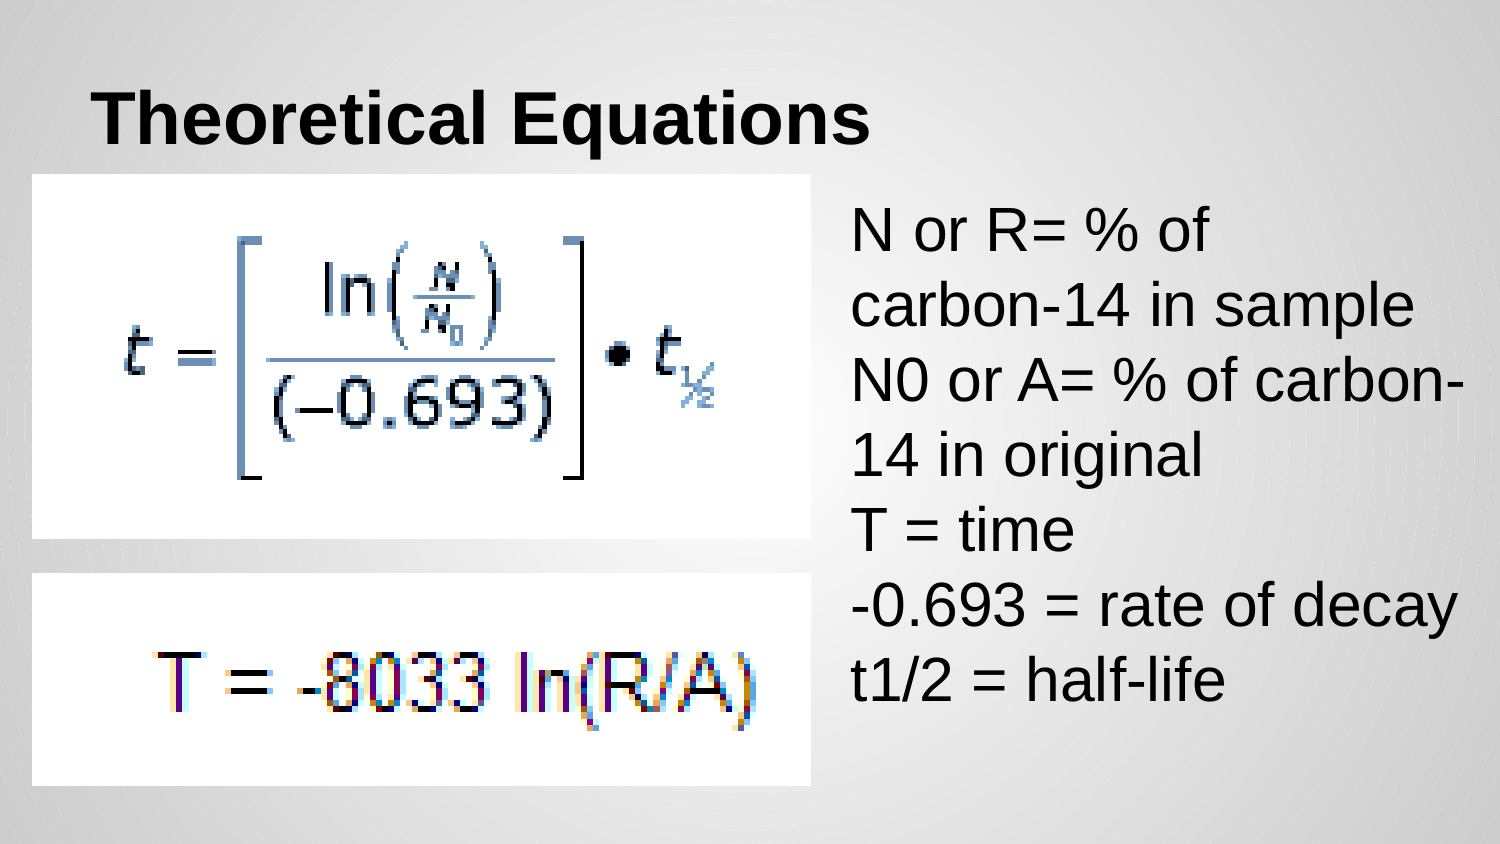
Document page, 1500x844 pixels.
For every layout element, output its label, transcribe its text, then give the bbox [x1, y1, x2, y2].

list N or R= % of carbon-14 in sample N0 or A= % of carbon-14 in original T = time -0.693 = rate of decay t1/2 = half-life [835, 174, 1500, 808]
picture [31, 573, 811, 786]
picture [31, 174, 811, 539]
title Theoretical Equations [75, 33, 1425, 175]
